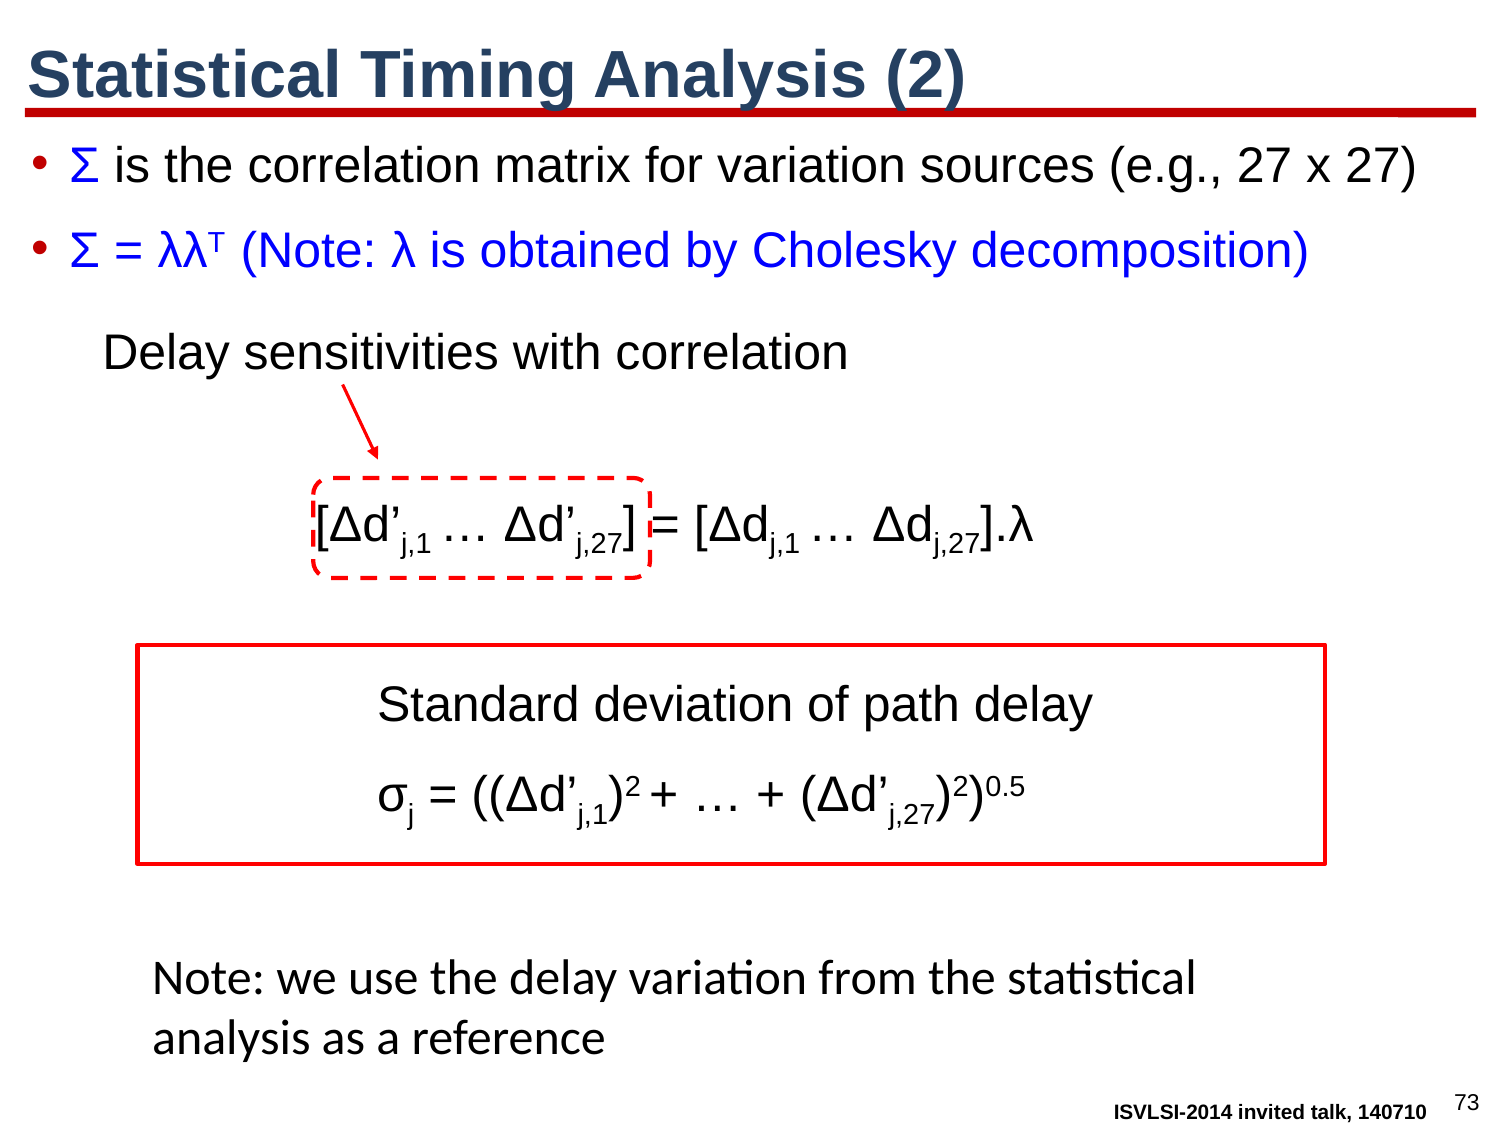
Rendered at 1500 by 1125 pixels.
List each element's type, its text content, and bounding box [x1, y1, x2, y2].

text_box [Δd’j,1 … Δd’j,27] = [Δdj,1 … Δdj,27].λ [891, 484, 1100, 572]
text_box Note: we use the delay variation from the statistical analysis as a reference [137, 937, 1325, 1073]
title Statistical Timing Analysis (2) [12, 24, 1500, 118]
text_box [87, 312, 888, 579]
list Σ is the correlation matrix for variation sources (e.g., 27 x 27) Σ = λλT (Note: λ is obtained by Cholesky decomposition) [16, 125, 1438, 288]
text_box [137, 644, 1326, 865]
